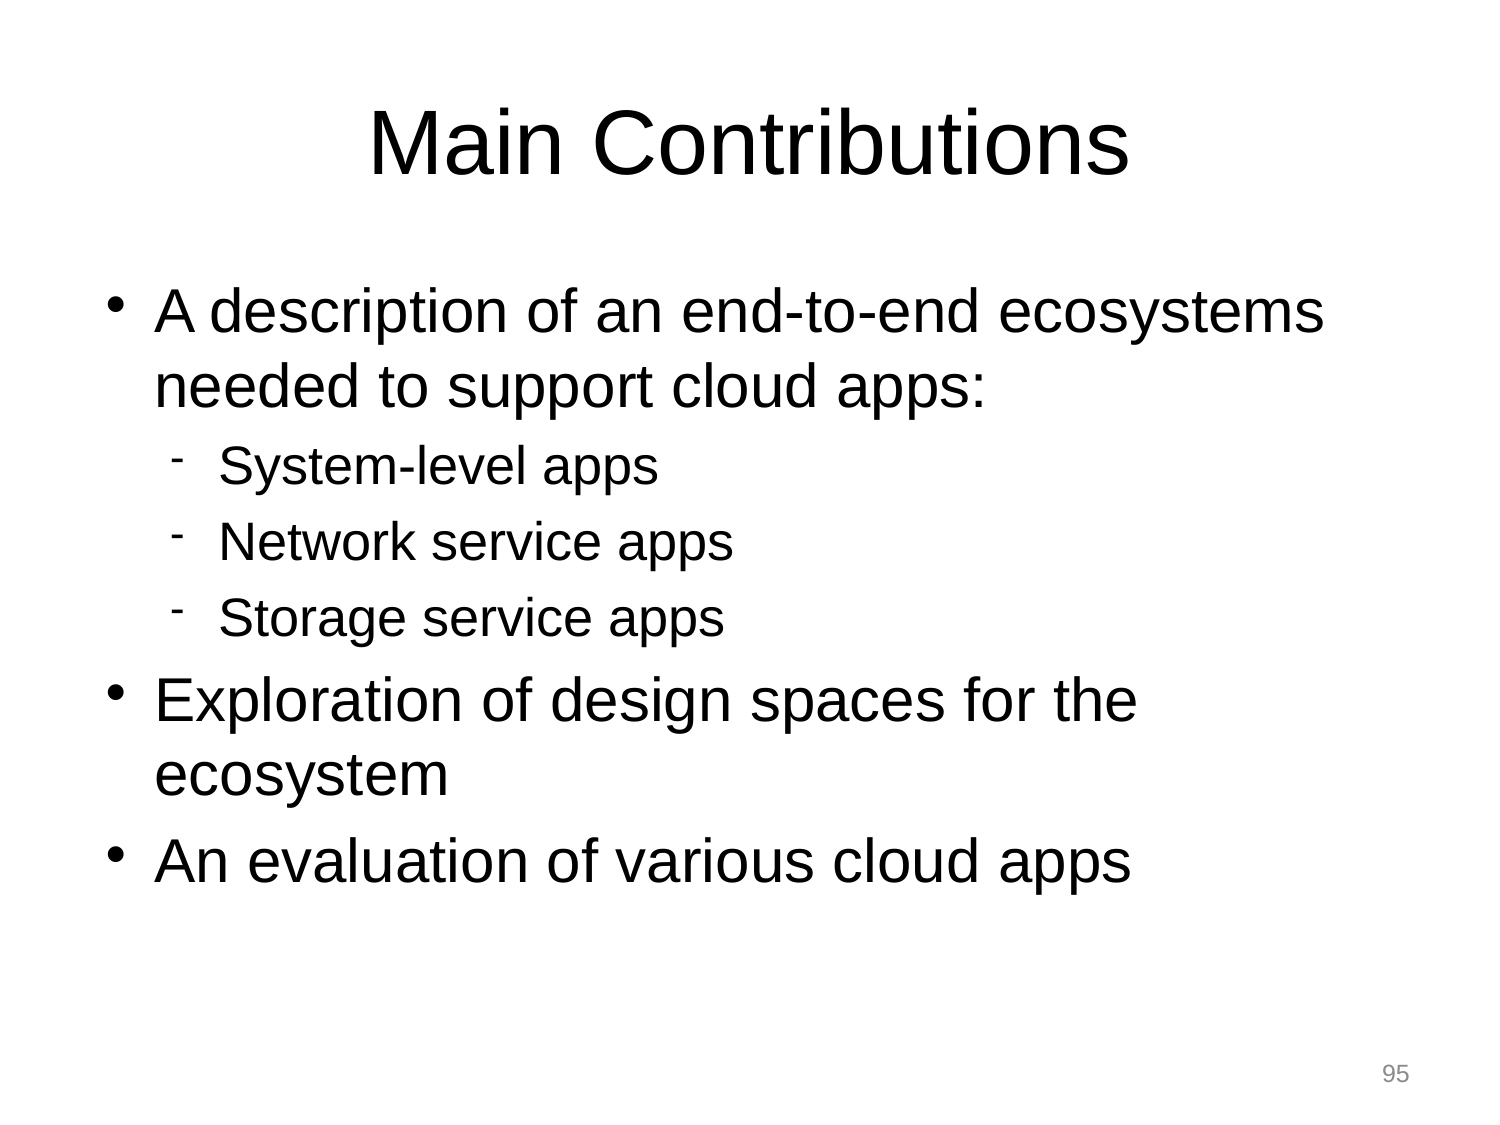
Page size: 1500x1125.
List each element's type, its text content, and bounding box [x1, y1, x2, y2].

list A description of an end-to-end ecosystems needed to support cloud apps: System-level apps Network service apps Storage service apps Exploration of design spaces for the ecosystem An evaluation of various cloud apps [74, 263, 1395, 916]
title Main Contributions [74, 44, 1425, 233]
slide_number 95 [1074, 1042, 1425, 1103]
